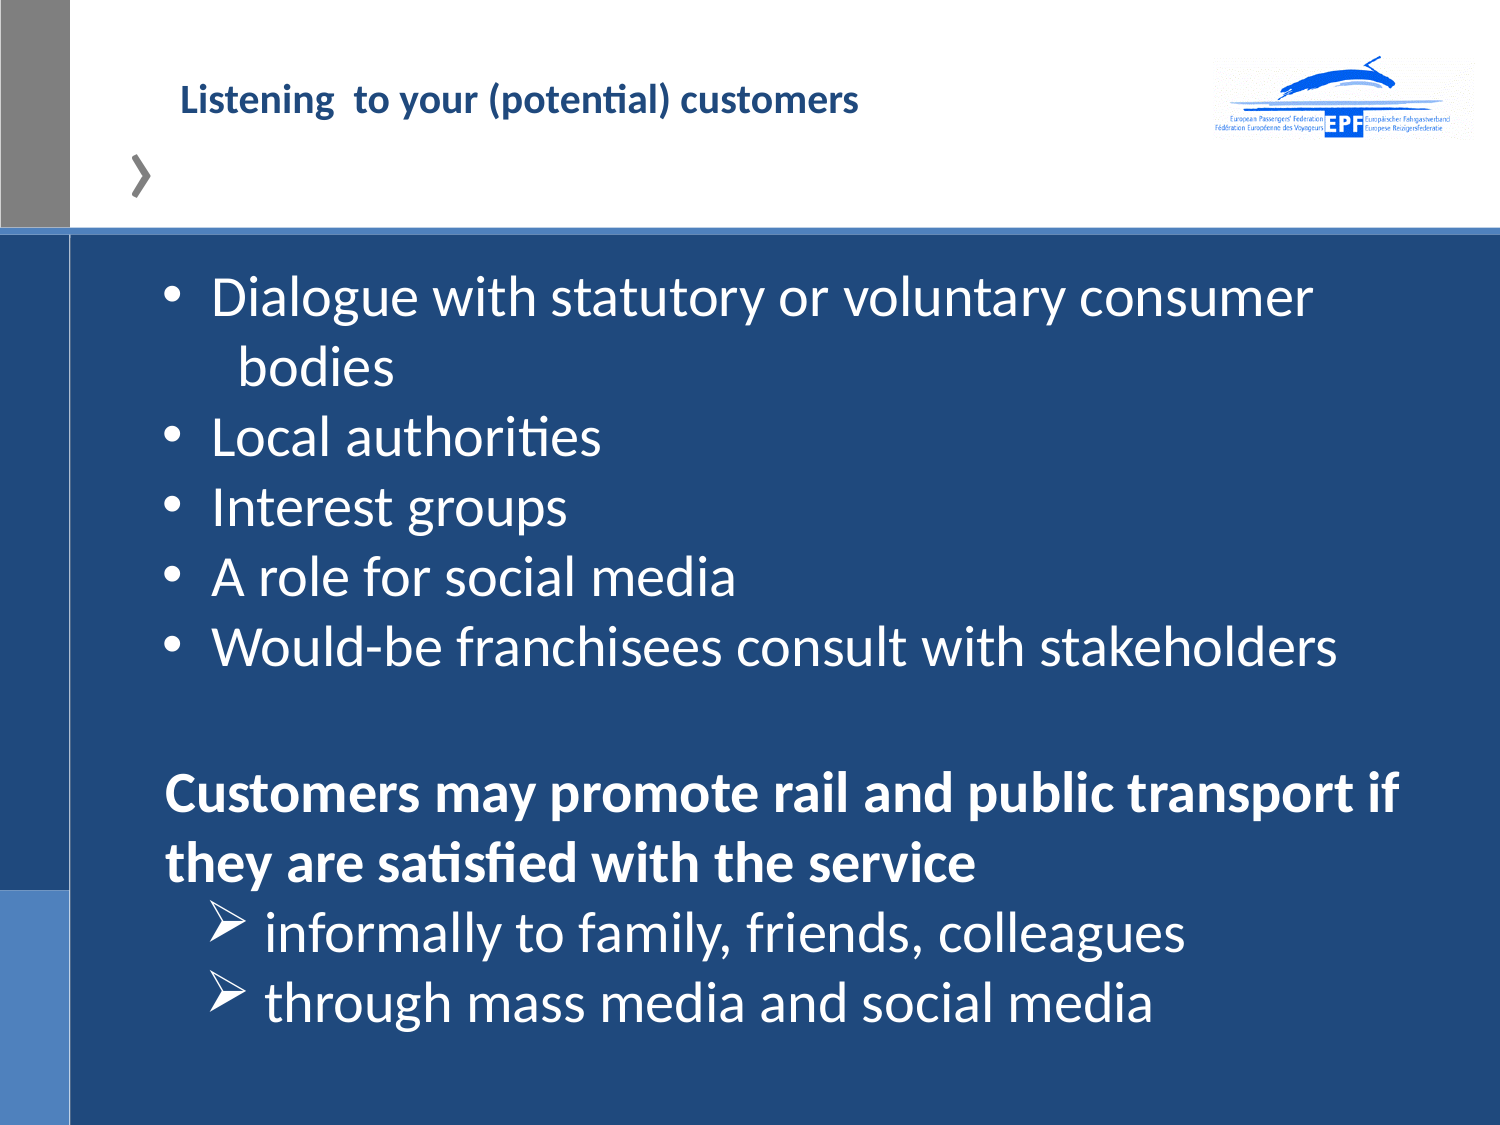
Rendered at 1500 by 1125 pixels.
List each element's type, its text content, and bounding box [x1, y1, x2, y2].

text_box Dialogue with statutory or voluntary consumer bodies Local authorities Interest groups A role for social media Would-be franchisees consult with stakeholders [148, 251, 1419, 822]
picture [1211, 53, 1476, 140]
title Listening to your (potential) customers [165, 20, 1130, 172]
text_box [70, 234, 1500, 1125]
text_box Customers may promote rail and public transport if they are satisfied with the service informally to family, friends, colleagues through mass media and social media [150, 746, 1421, 1125]
